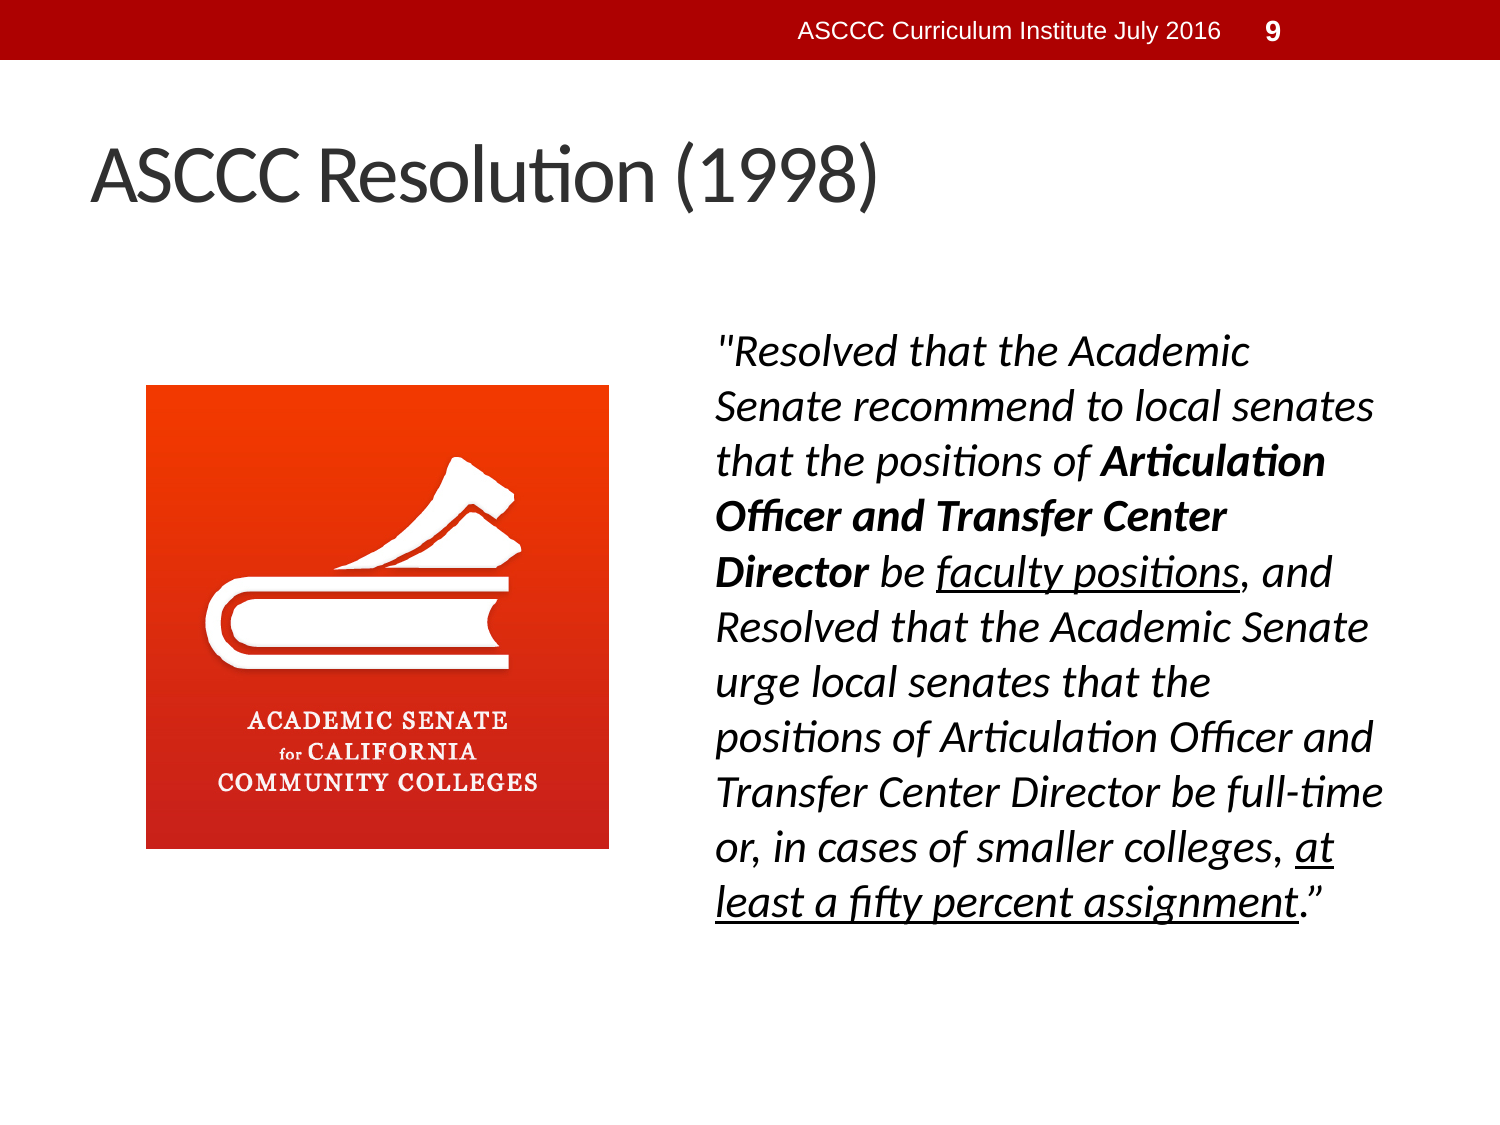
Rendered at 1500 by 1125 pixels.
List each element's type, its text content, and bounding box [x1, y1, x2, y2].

title ASCCC Resolution (1998) [75, 87, 1425, 250]
picture [145, 385, 610, 849]
list "Resolved that the Academic Senate recommend to local senates that the positions of Articulation Officer and Transfer Center Director be faculty positions, and Resolved that the Academic Senate urge local senates that the positions of Articulation Officer and Transfer Center Director be full-time or, in cases of smaller colleges, at least a fifty percent assignment.” [682, 312, 1403, 1045]
footer ASCCC Curriculum Institute July 2016 [562, 3, 1238, 57]
slide_number 9 [1250, 3, 1425, 57]
